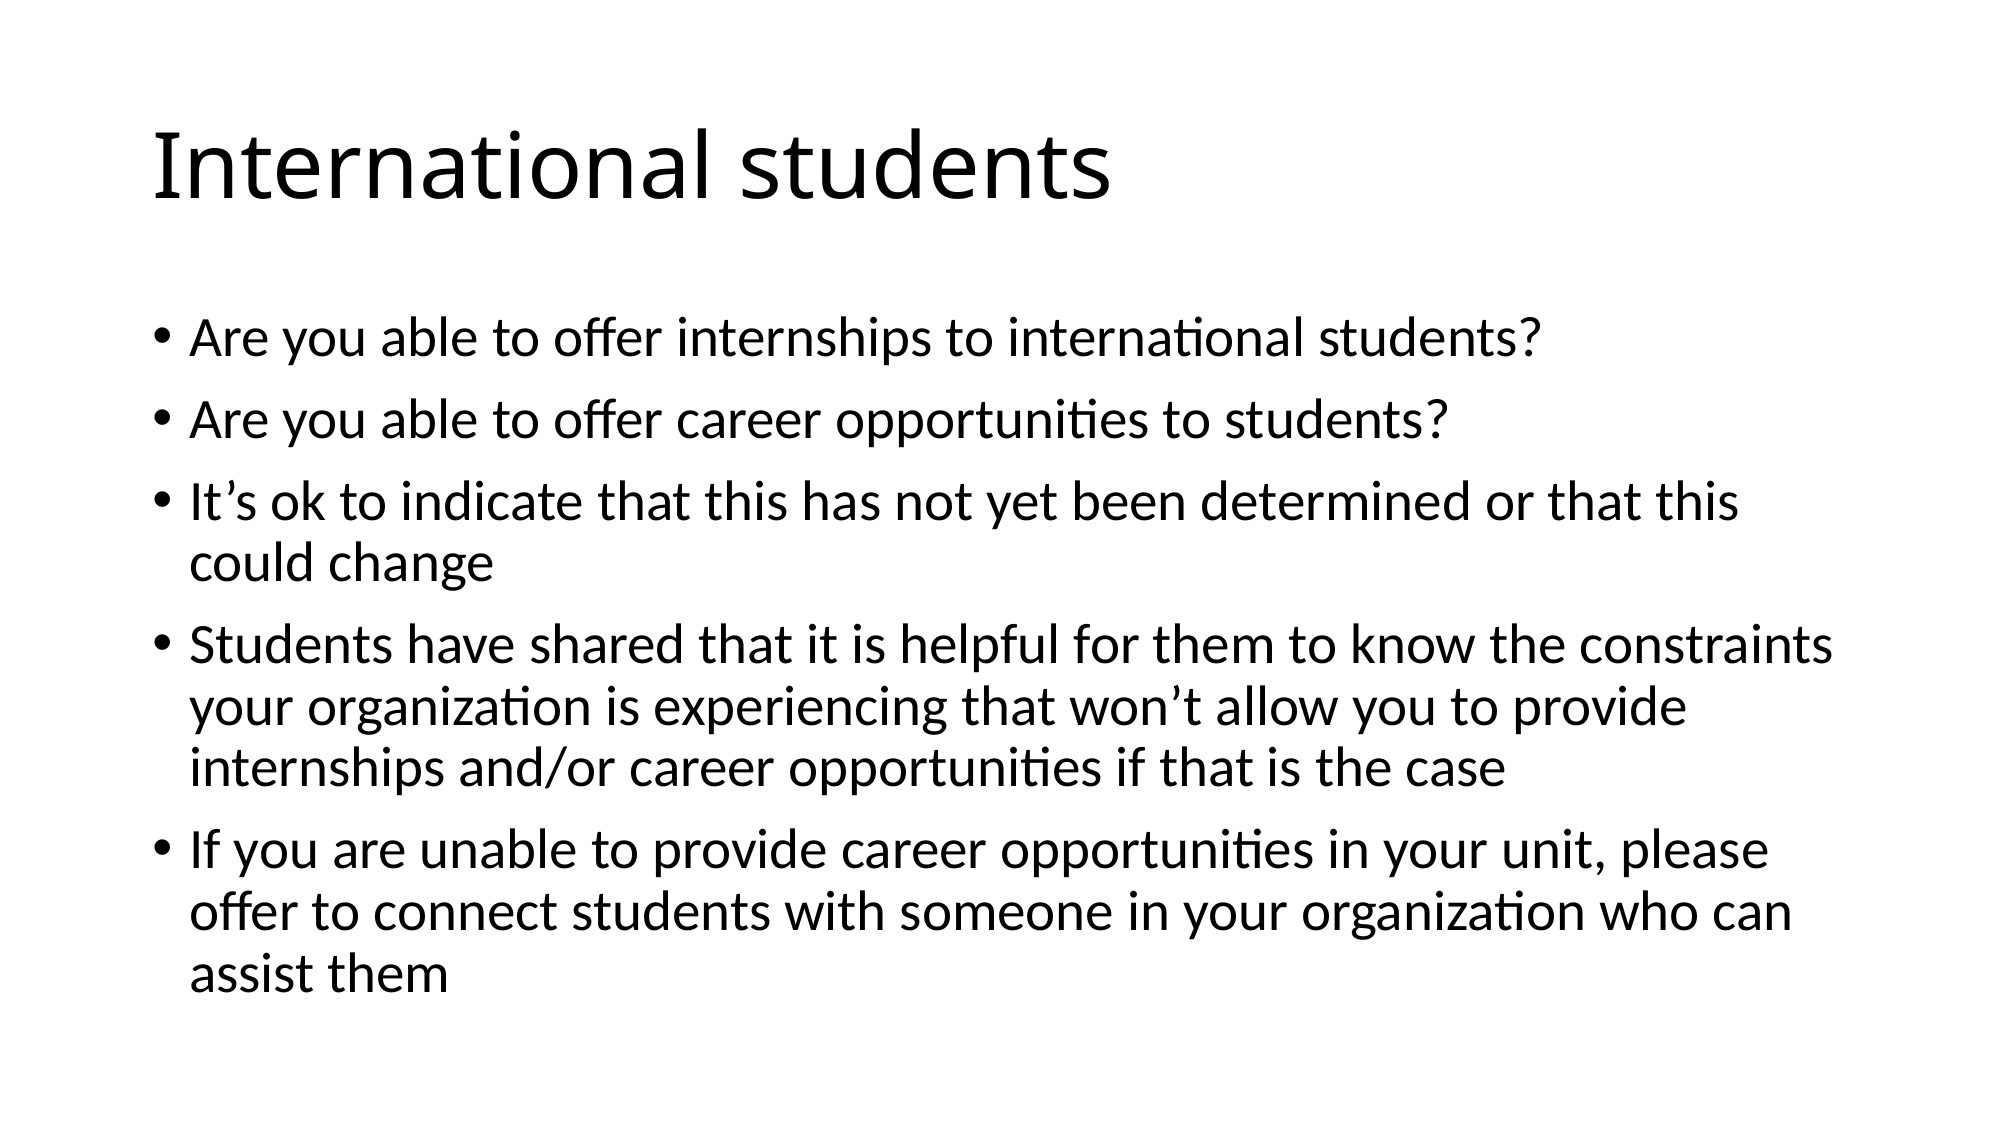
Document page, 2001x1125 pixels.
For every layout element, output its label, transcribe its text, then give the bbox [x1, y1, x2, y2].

list Are you able to offer internships to international students? Are you able to offer career opportunities to students? It’s ok to indicate that this has not yet been determined or that this could change Students have shared that it is helpful for them to know the constraints your organization is experiencing that won’t allow you to provide internships and/or career opportunities if that is the case If you are unable to provide career opportunities in your unit, please offer to connect students with someone in your organization who can assist them [137, 299, 1863, 1014]
title International students [137, 59, 1863, 278]
